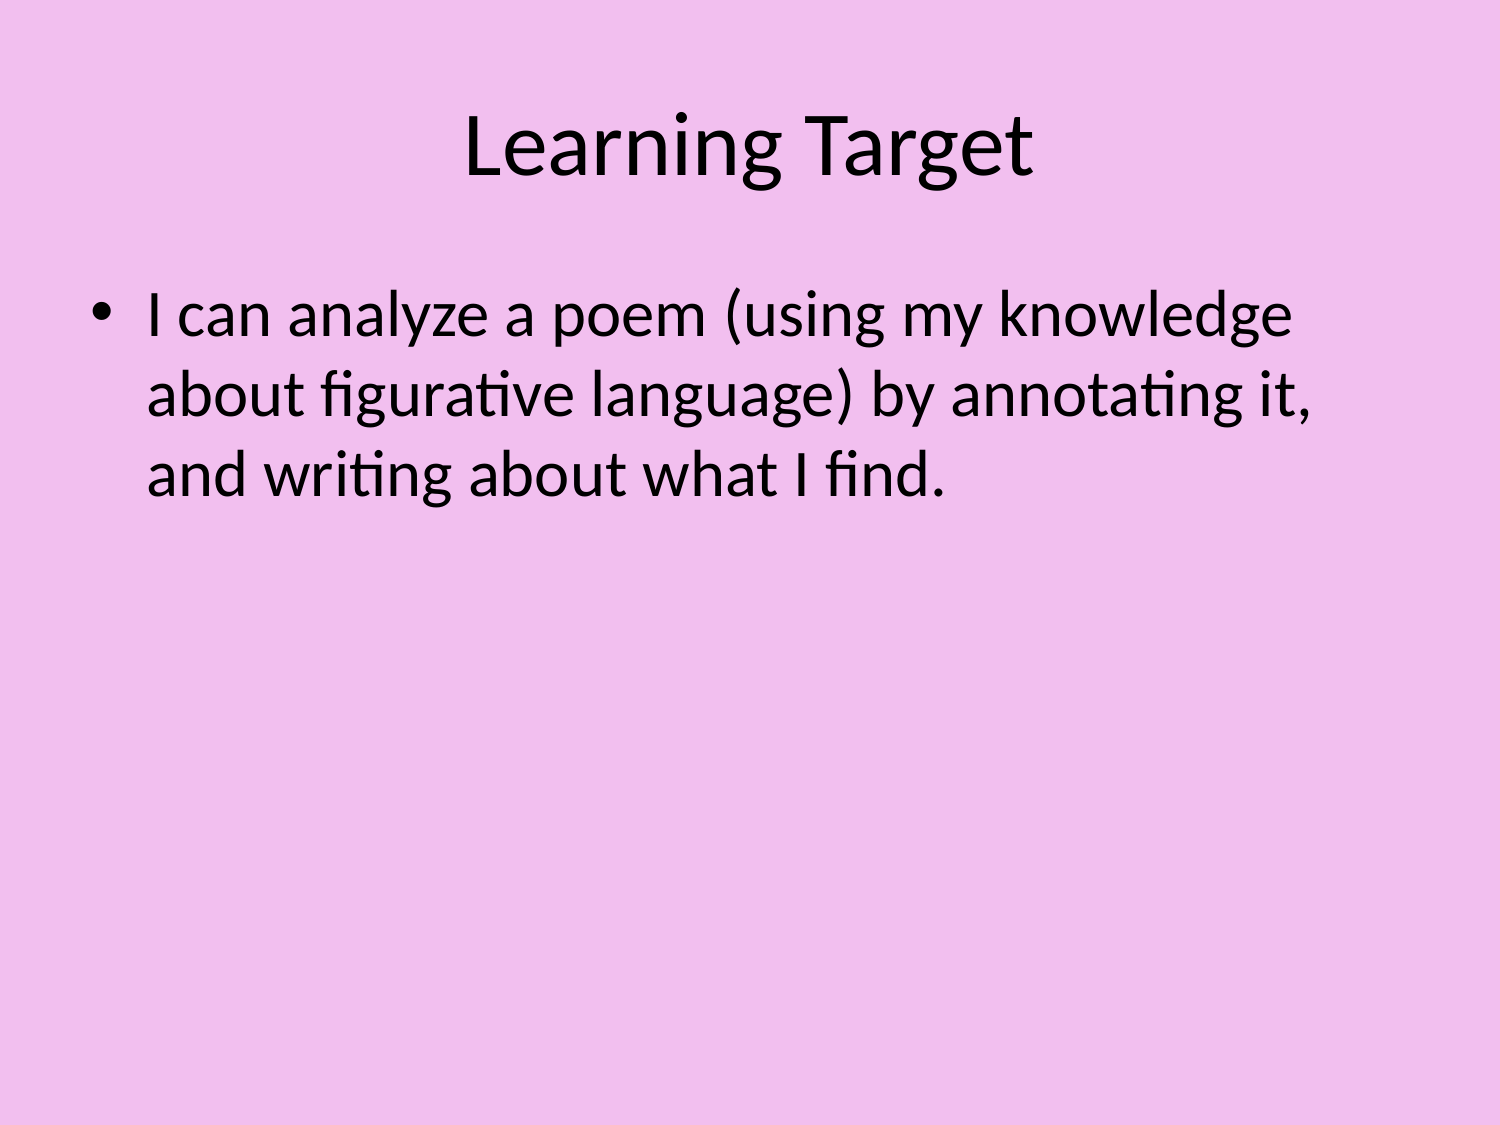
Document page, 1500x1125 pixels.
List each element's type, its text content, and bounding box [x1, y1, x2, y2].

title Learning Target [75, 45, 1425, 233]
list I can analyze a poem (using my knowledge about figurative language) by annotating it, and writing about what I find. [75, 262, 1425, 1005]
